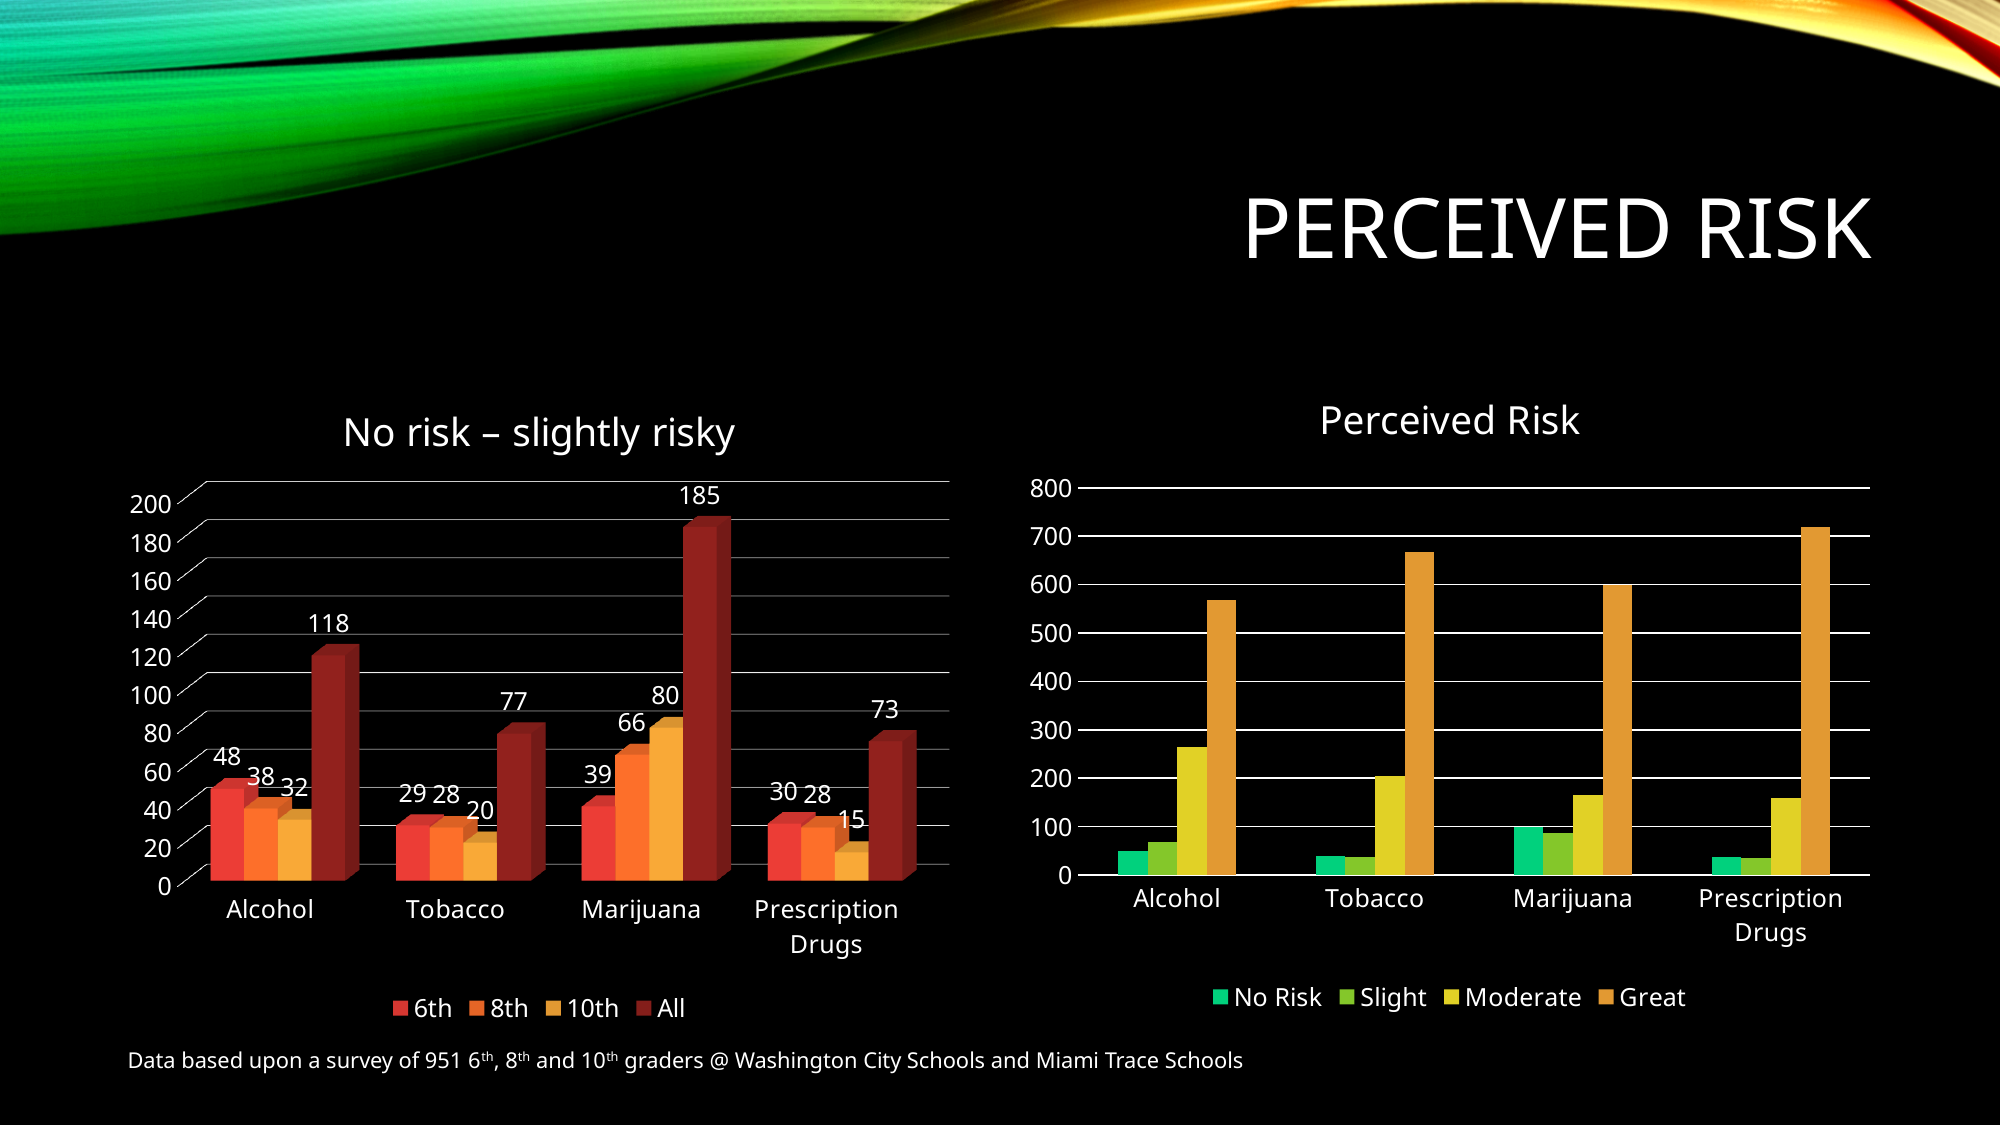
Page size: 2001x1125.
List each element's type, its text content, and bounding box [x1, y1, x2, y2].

title Perceived risk [474, 125, 1888, 338]
picture [0, 0, 2000, 237]
chart [1012, 359, 1888, 1021]
footer Data based upon a survey of 951 6th, 8th and 10th graders @ Washington City Schools and Miami Trace Schools [112, 1042, 1388, 1103]
chart [101, 370, 978, 1032]
